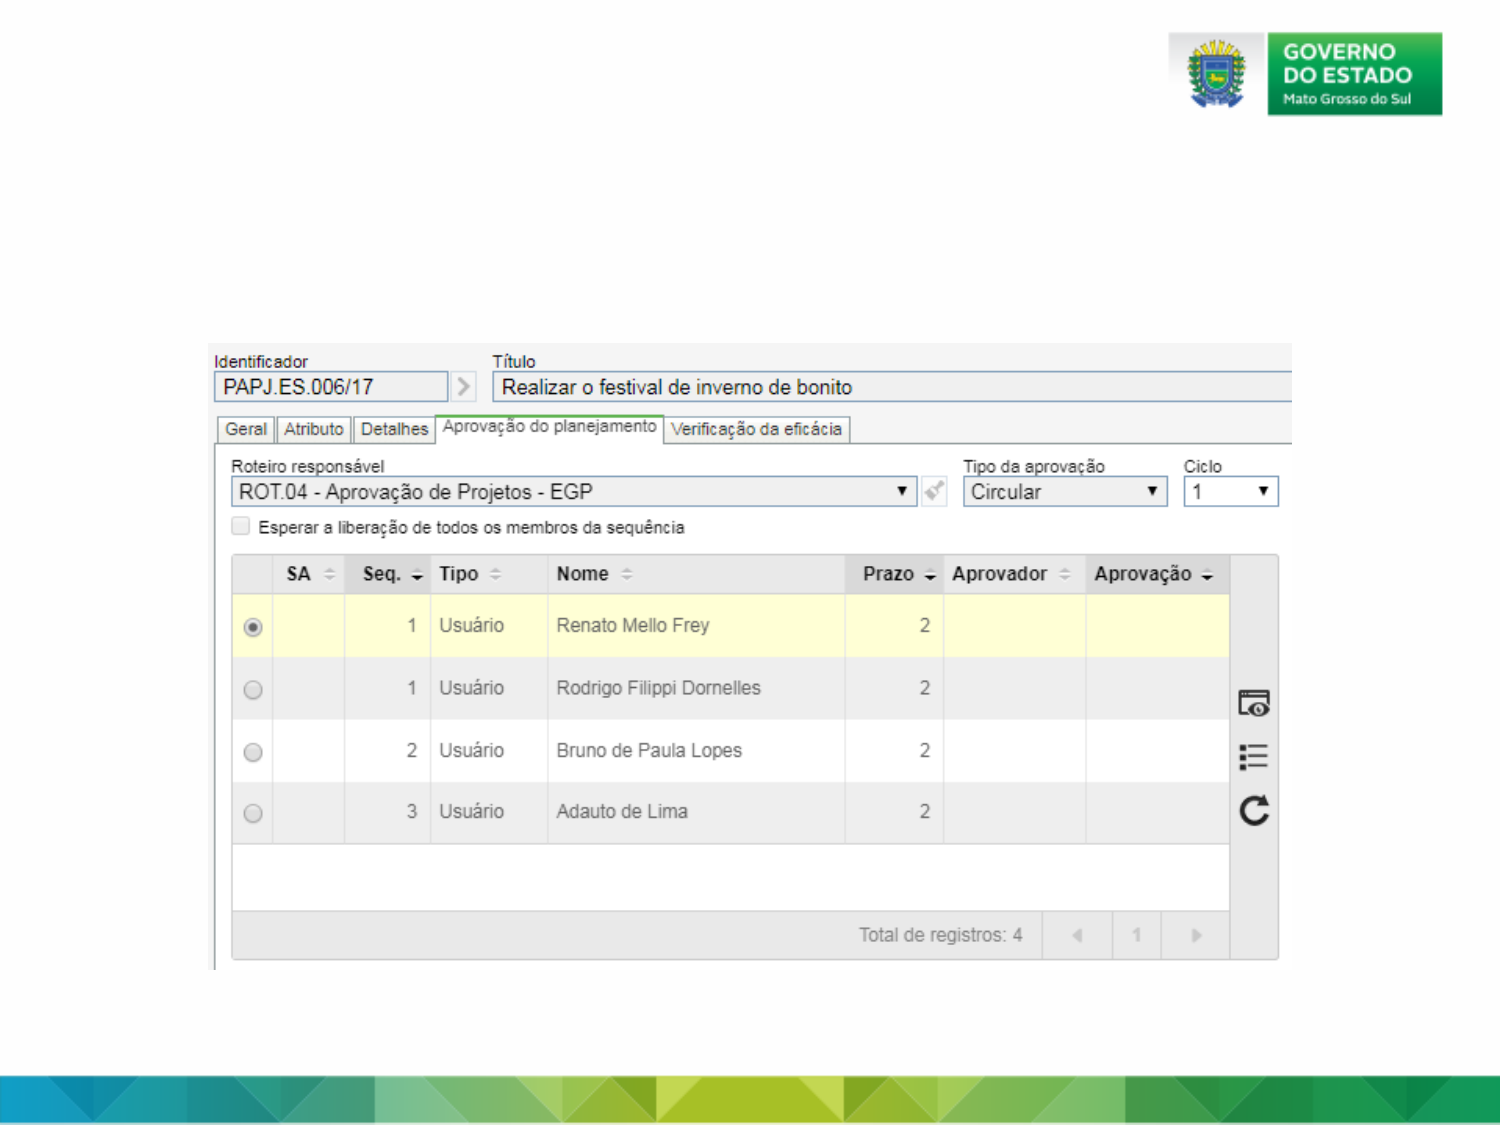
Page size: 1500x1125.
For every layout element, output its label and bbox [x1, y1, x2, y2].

picture [0, 0, 1500, 1125]
list [208, 343, 1292, 970]
